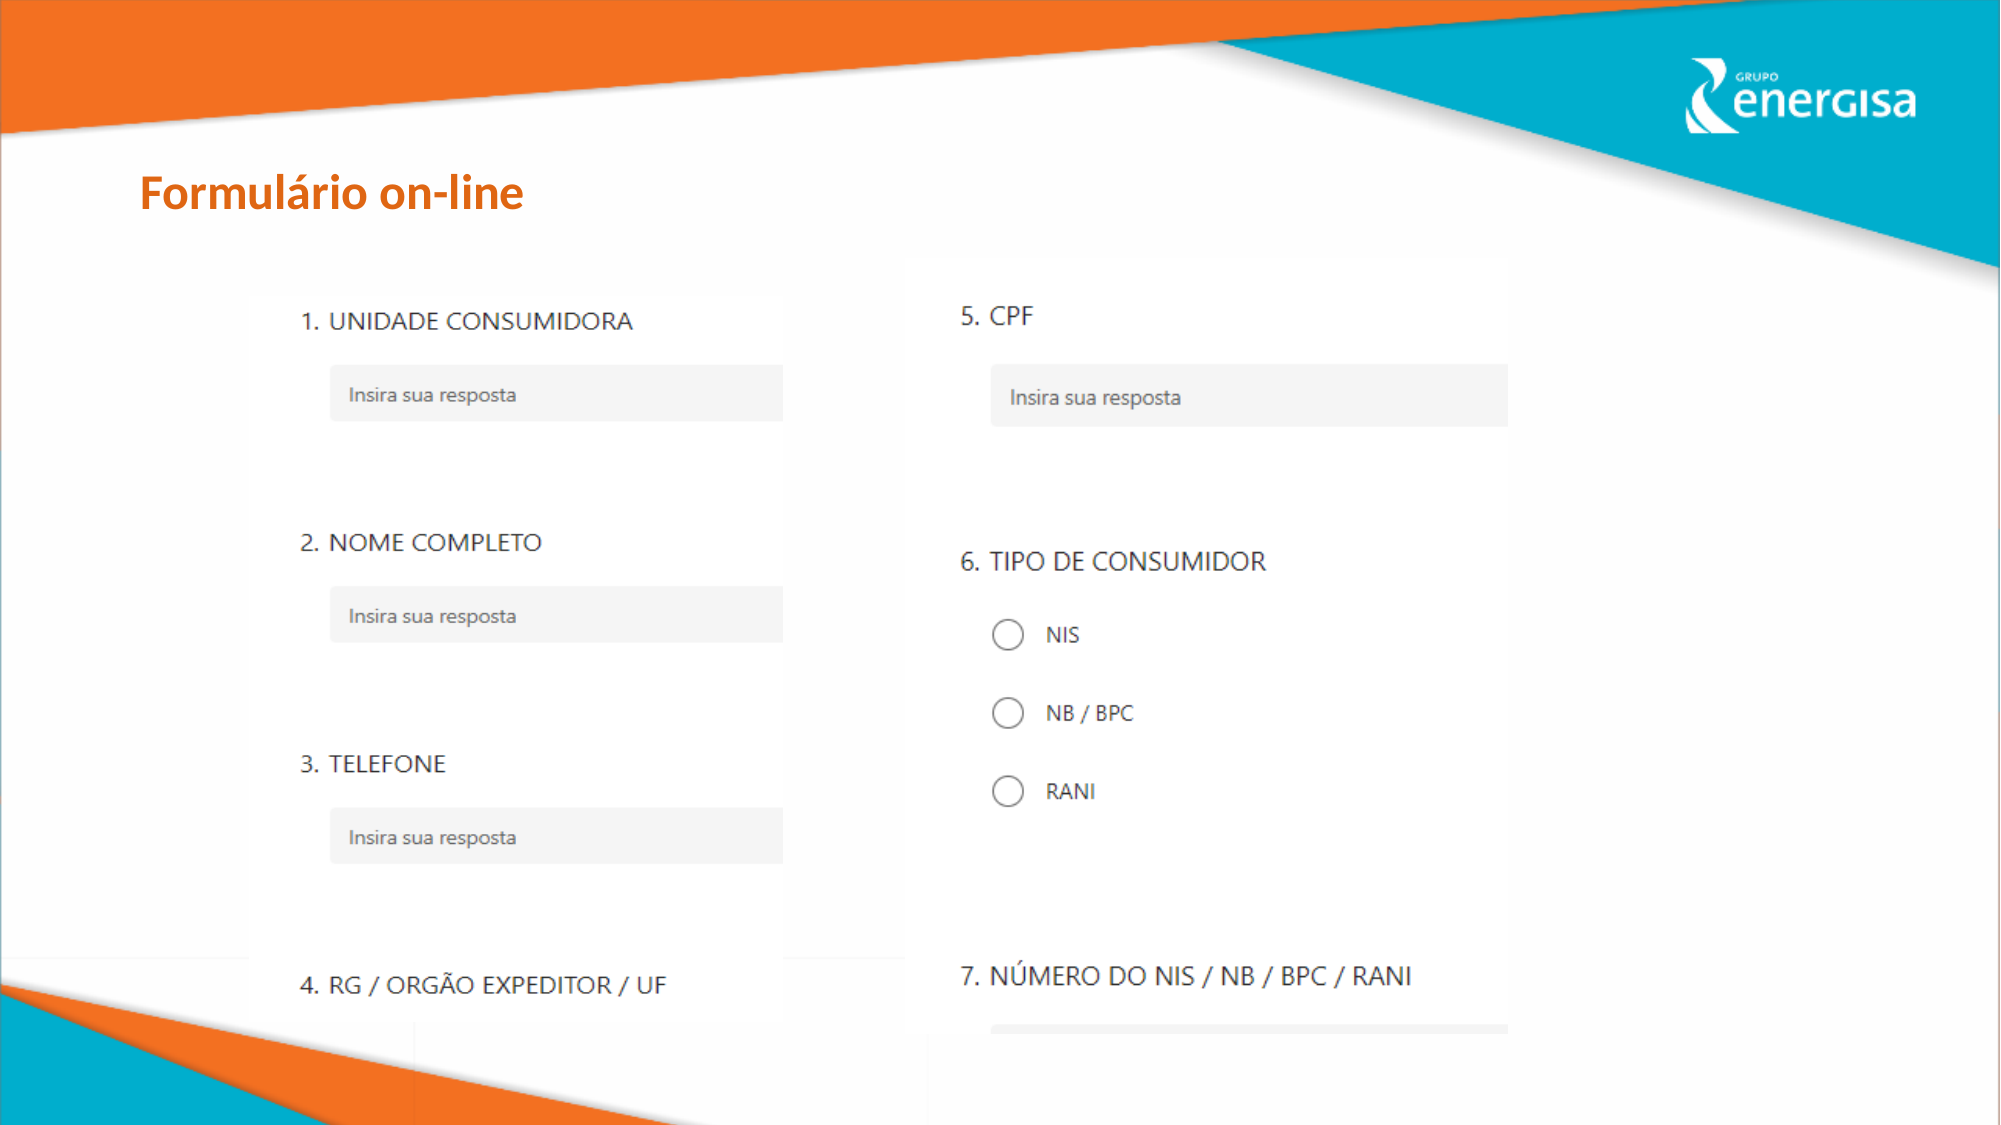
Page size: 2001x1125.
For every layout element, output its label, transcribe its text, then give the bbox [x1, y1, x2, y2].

picture [0, 0, 2000, 1125]
text_box Formulário on-line [125, 151, 1345, 227]
